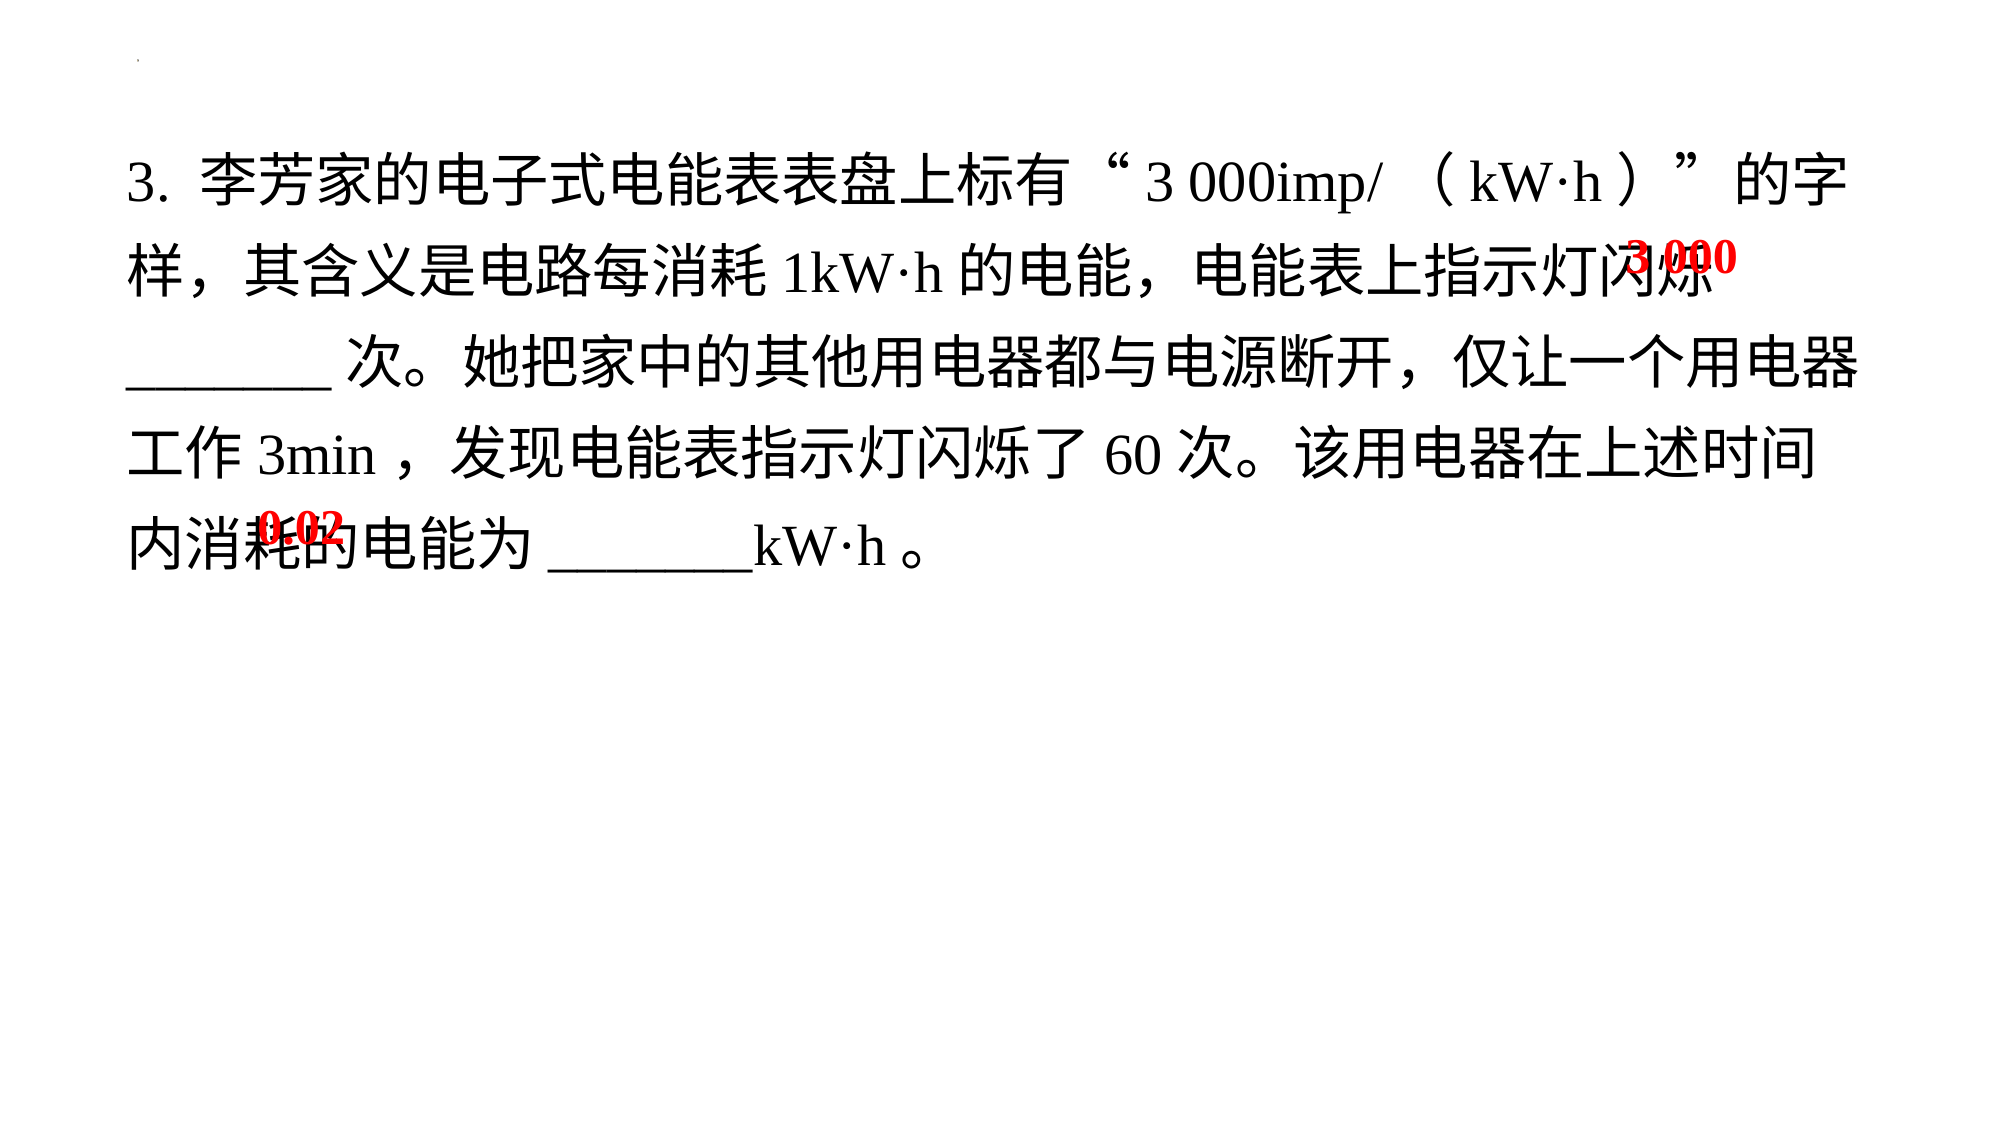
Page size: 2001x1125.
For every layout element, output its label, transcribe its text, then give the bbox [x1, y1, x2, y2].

text_box 3 000 [1610, 216, 1832, 292]
text_box 3. 李芳家的电子式电能表表盘上标有“3 000imp/（kW·h）”的字样，其含义是电路每消耗1kW·h的电能，电能表上指示灯闪烁_______次。她把家中的其他用电器都与电源断开，仅让一个用电器工作3min，发现电能表指示灯闪烁了60次。该用电器在上述时间内消耗的电能为_______kW·h。 [112, 114, 1882, 585]
text_box 0.02 [242, 486, 429, 562]
